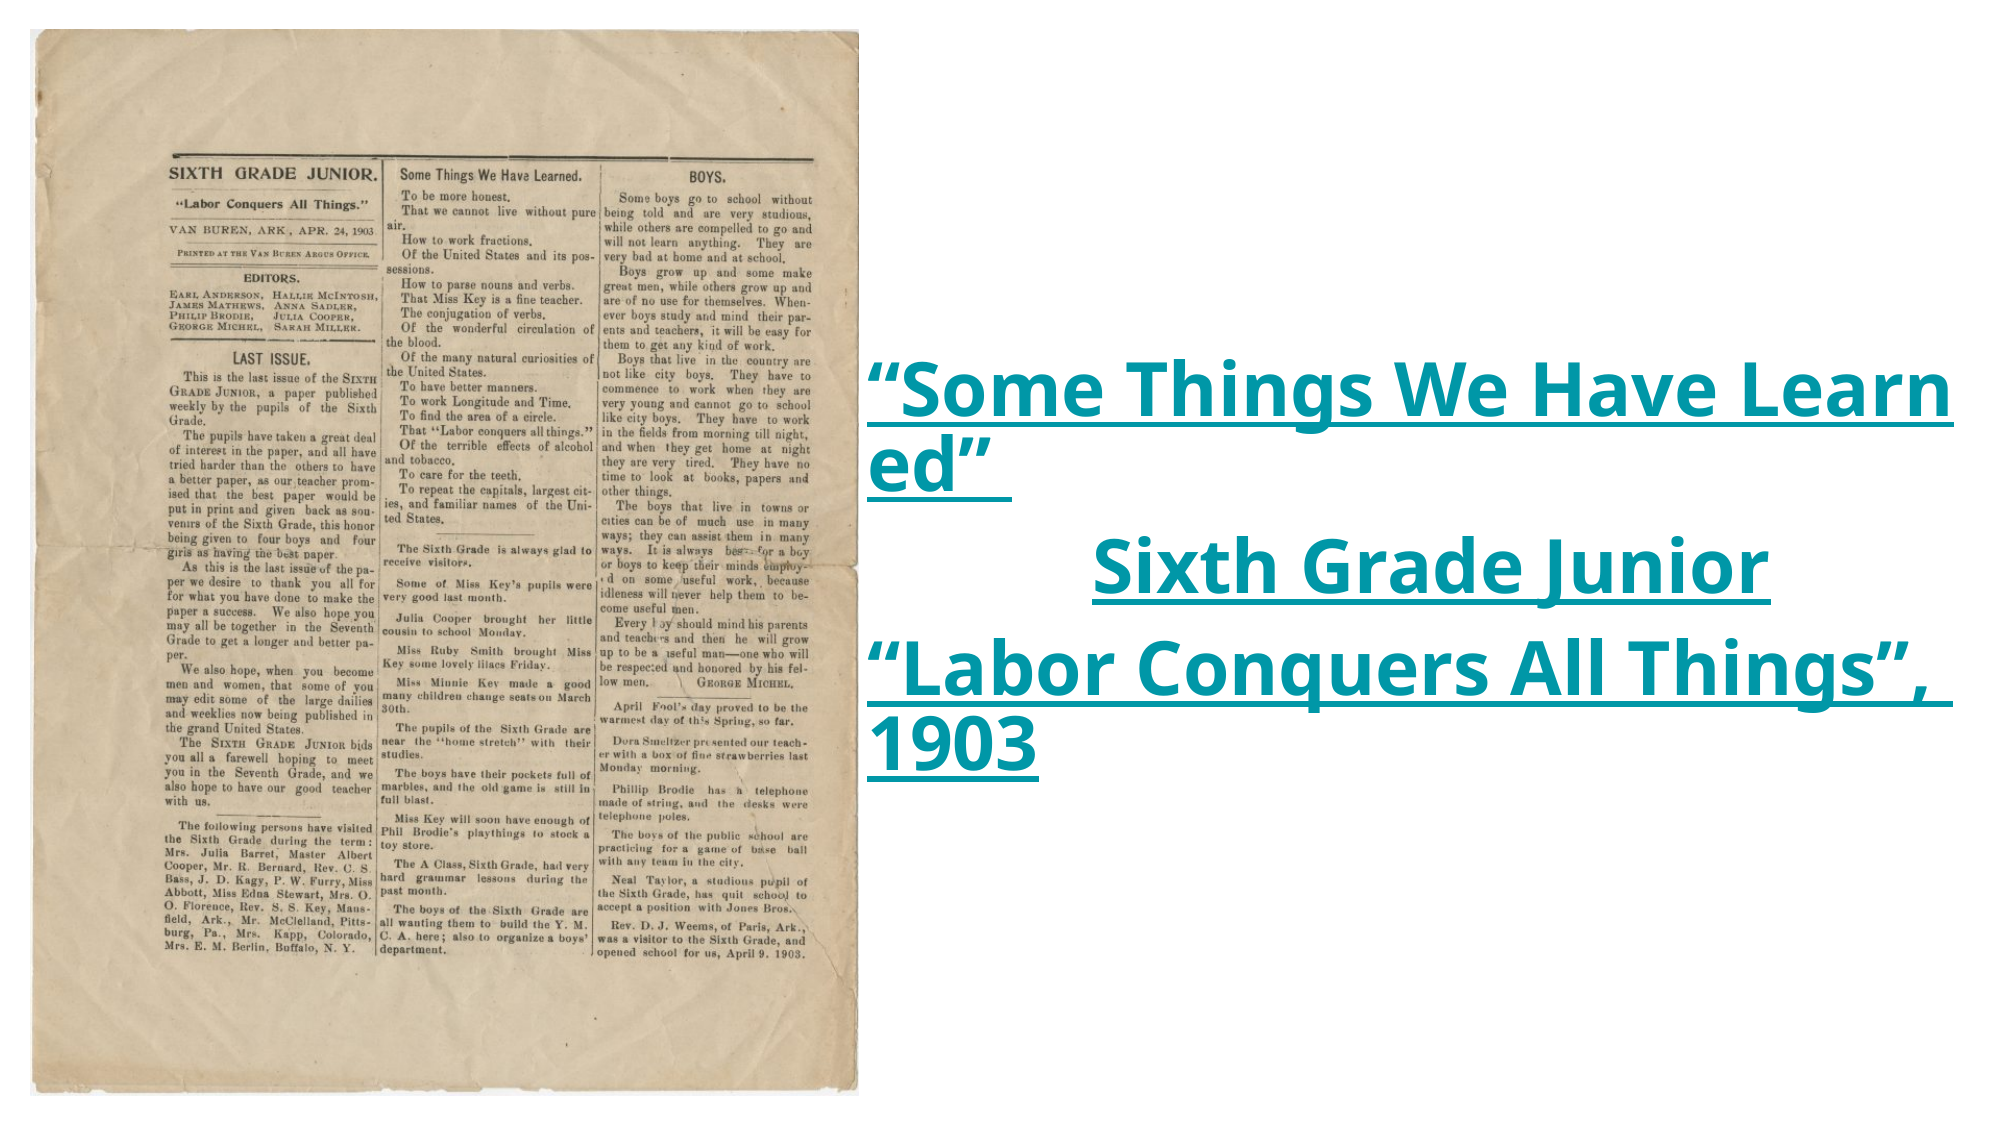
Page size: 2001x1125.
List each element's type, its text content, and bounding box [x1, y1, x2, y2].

picture [29, 28, 859, 1097]
text_box “Some Things We Have Learned” Sixth Grade Junior “Labor Conquers All Things”, 1903 [864, 95, 2000, 894]
